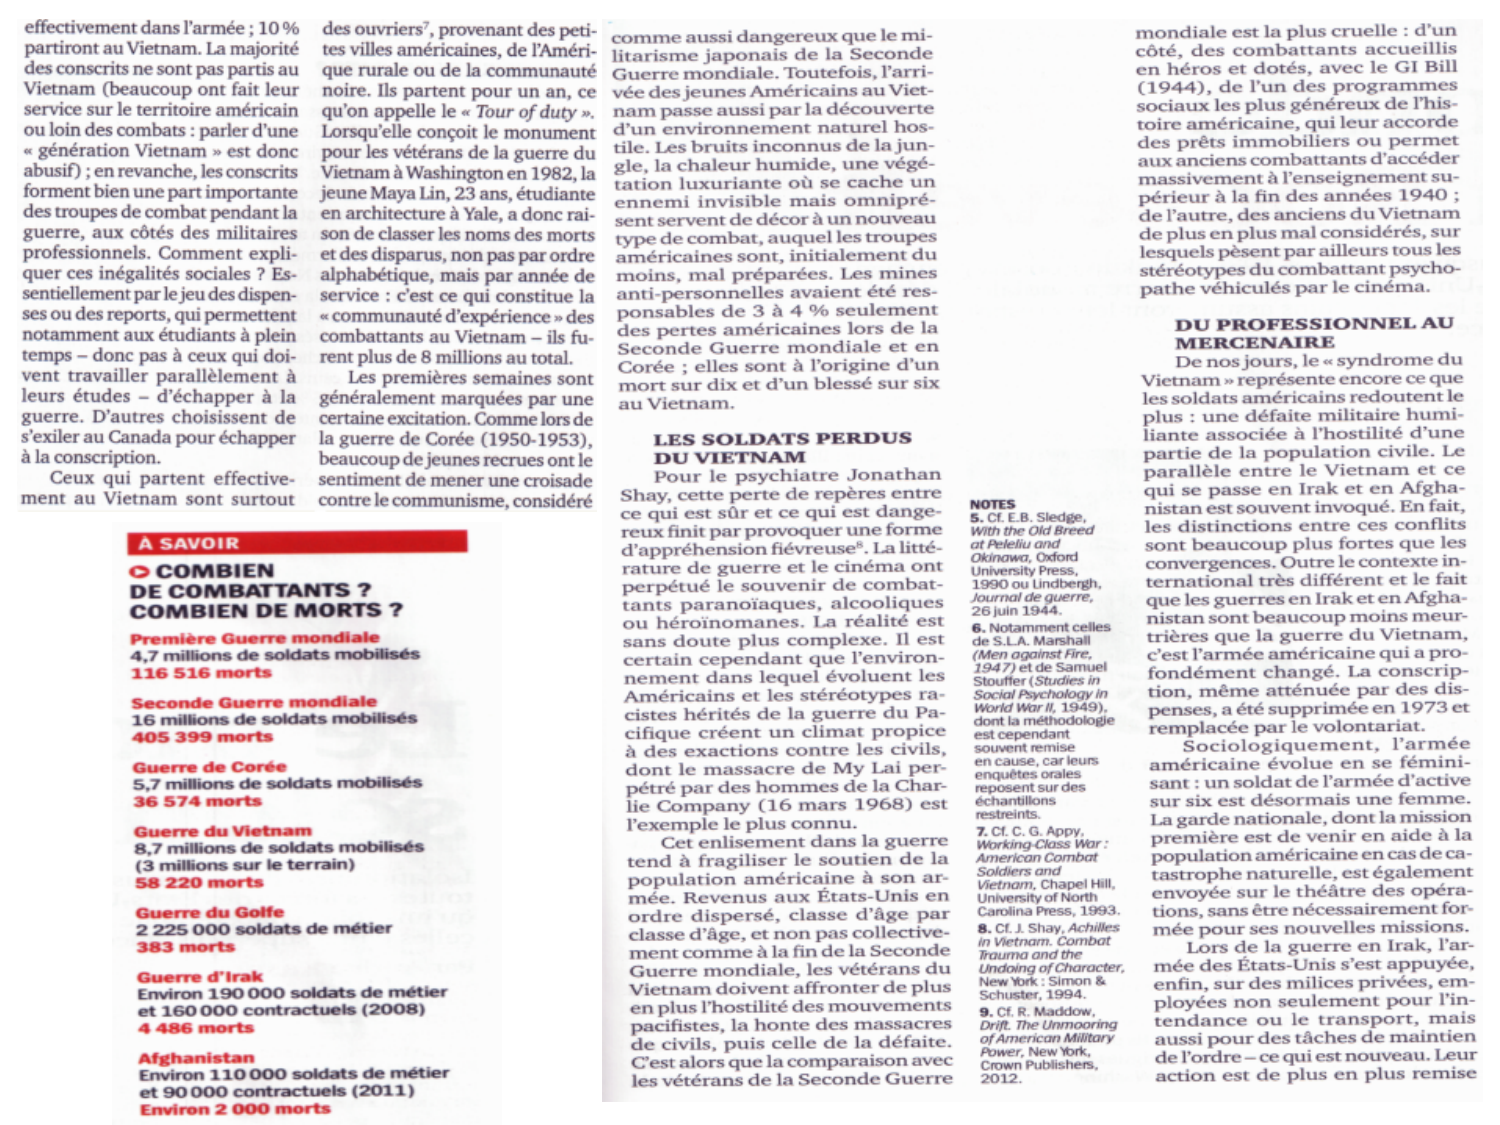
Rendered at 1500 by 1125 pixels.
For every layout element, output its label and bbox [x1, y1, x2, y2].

picture [111, 522, 503, 1125]
picture [602, 18, 1483, 1102]
picture [17, 18, 597, 512]
